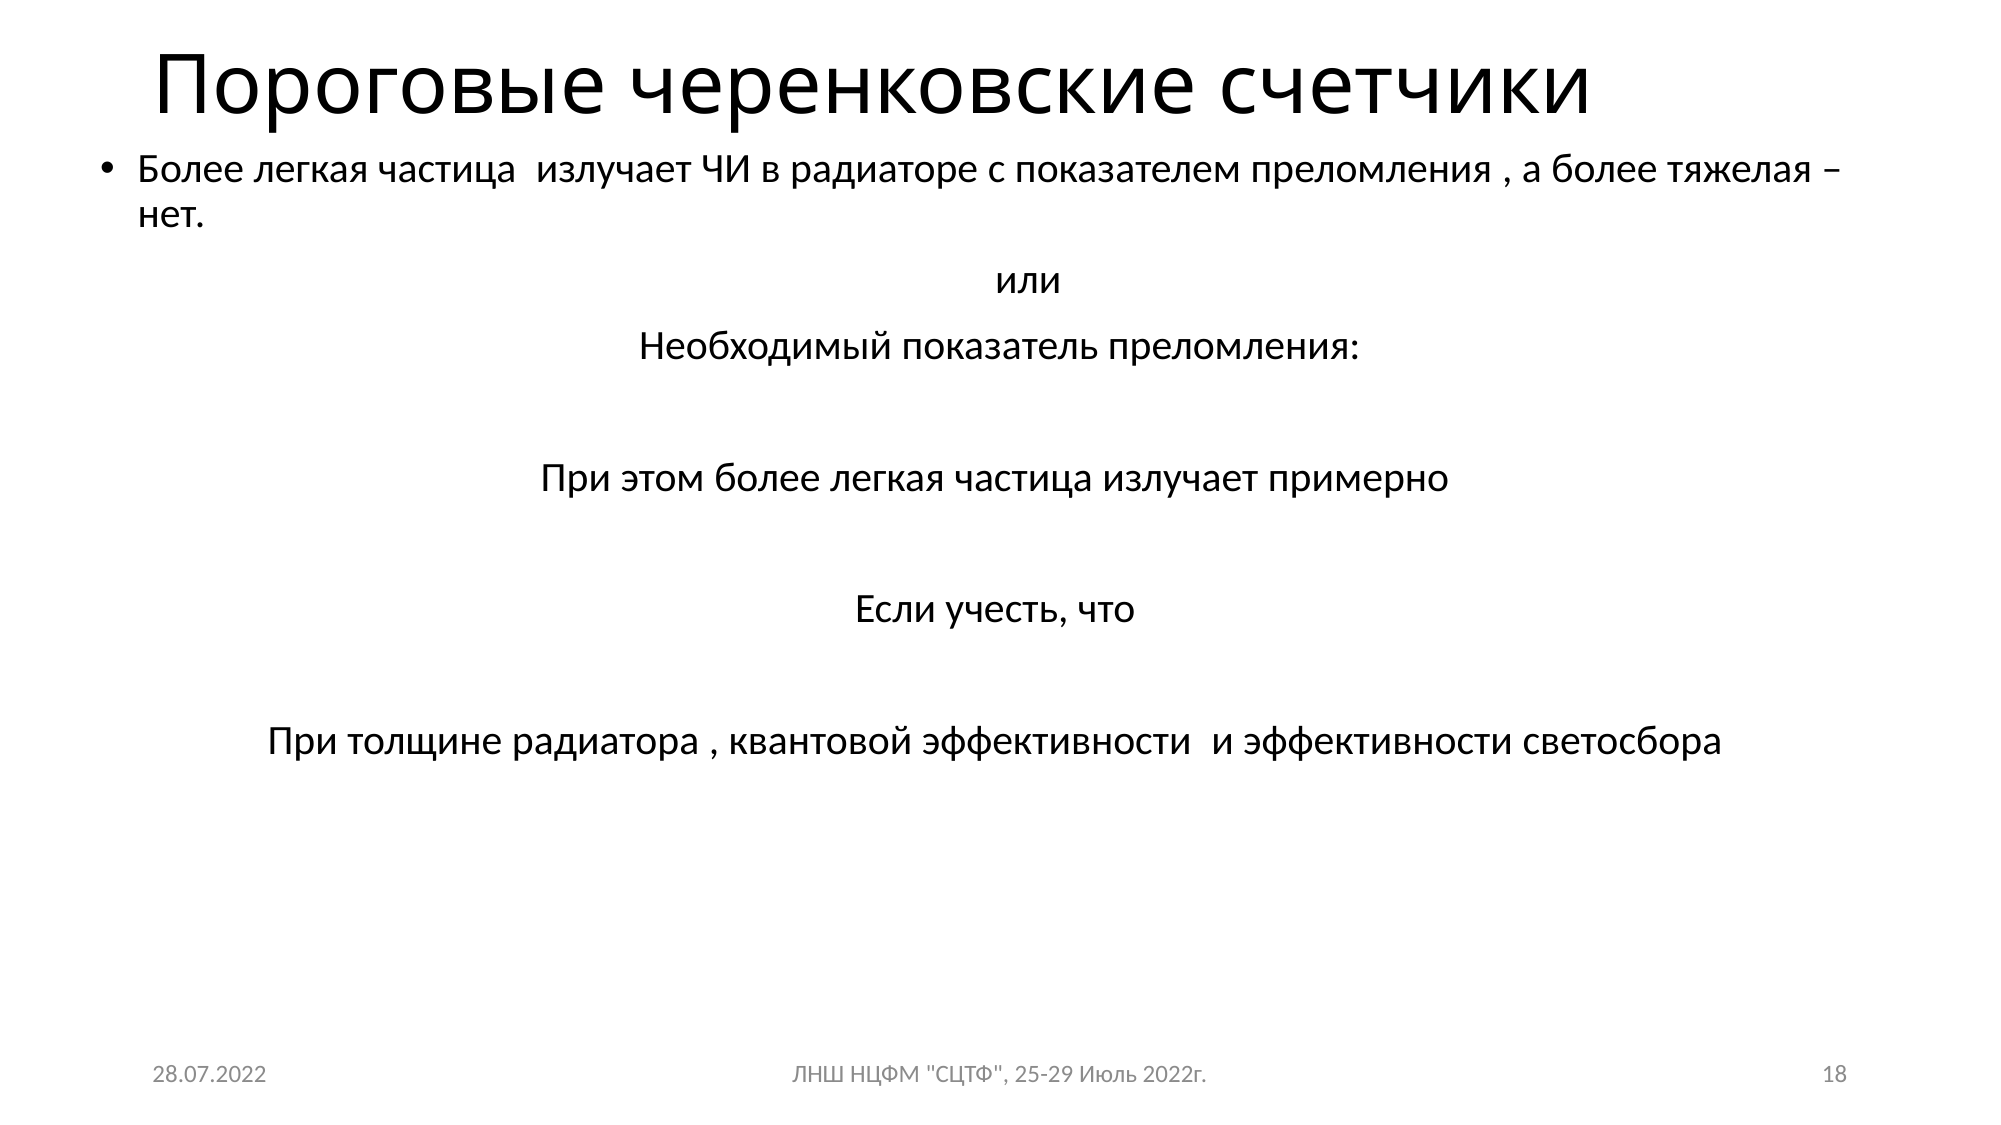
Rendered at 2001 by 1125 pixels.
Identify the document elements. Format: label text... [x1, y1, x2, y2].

footer ЛНШ НЦФМ "СЦТФ", 25-29 Июль 2022г. [662, 1042, 1338, 1103]
title Пороговые черенковские счетчики [137, 34, 1863, 140]
slide_number 18 [1412, 1042, 1863, 1103]
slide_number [137, 1042, 588, 1103]
